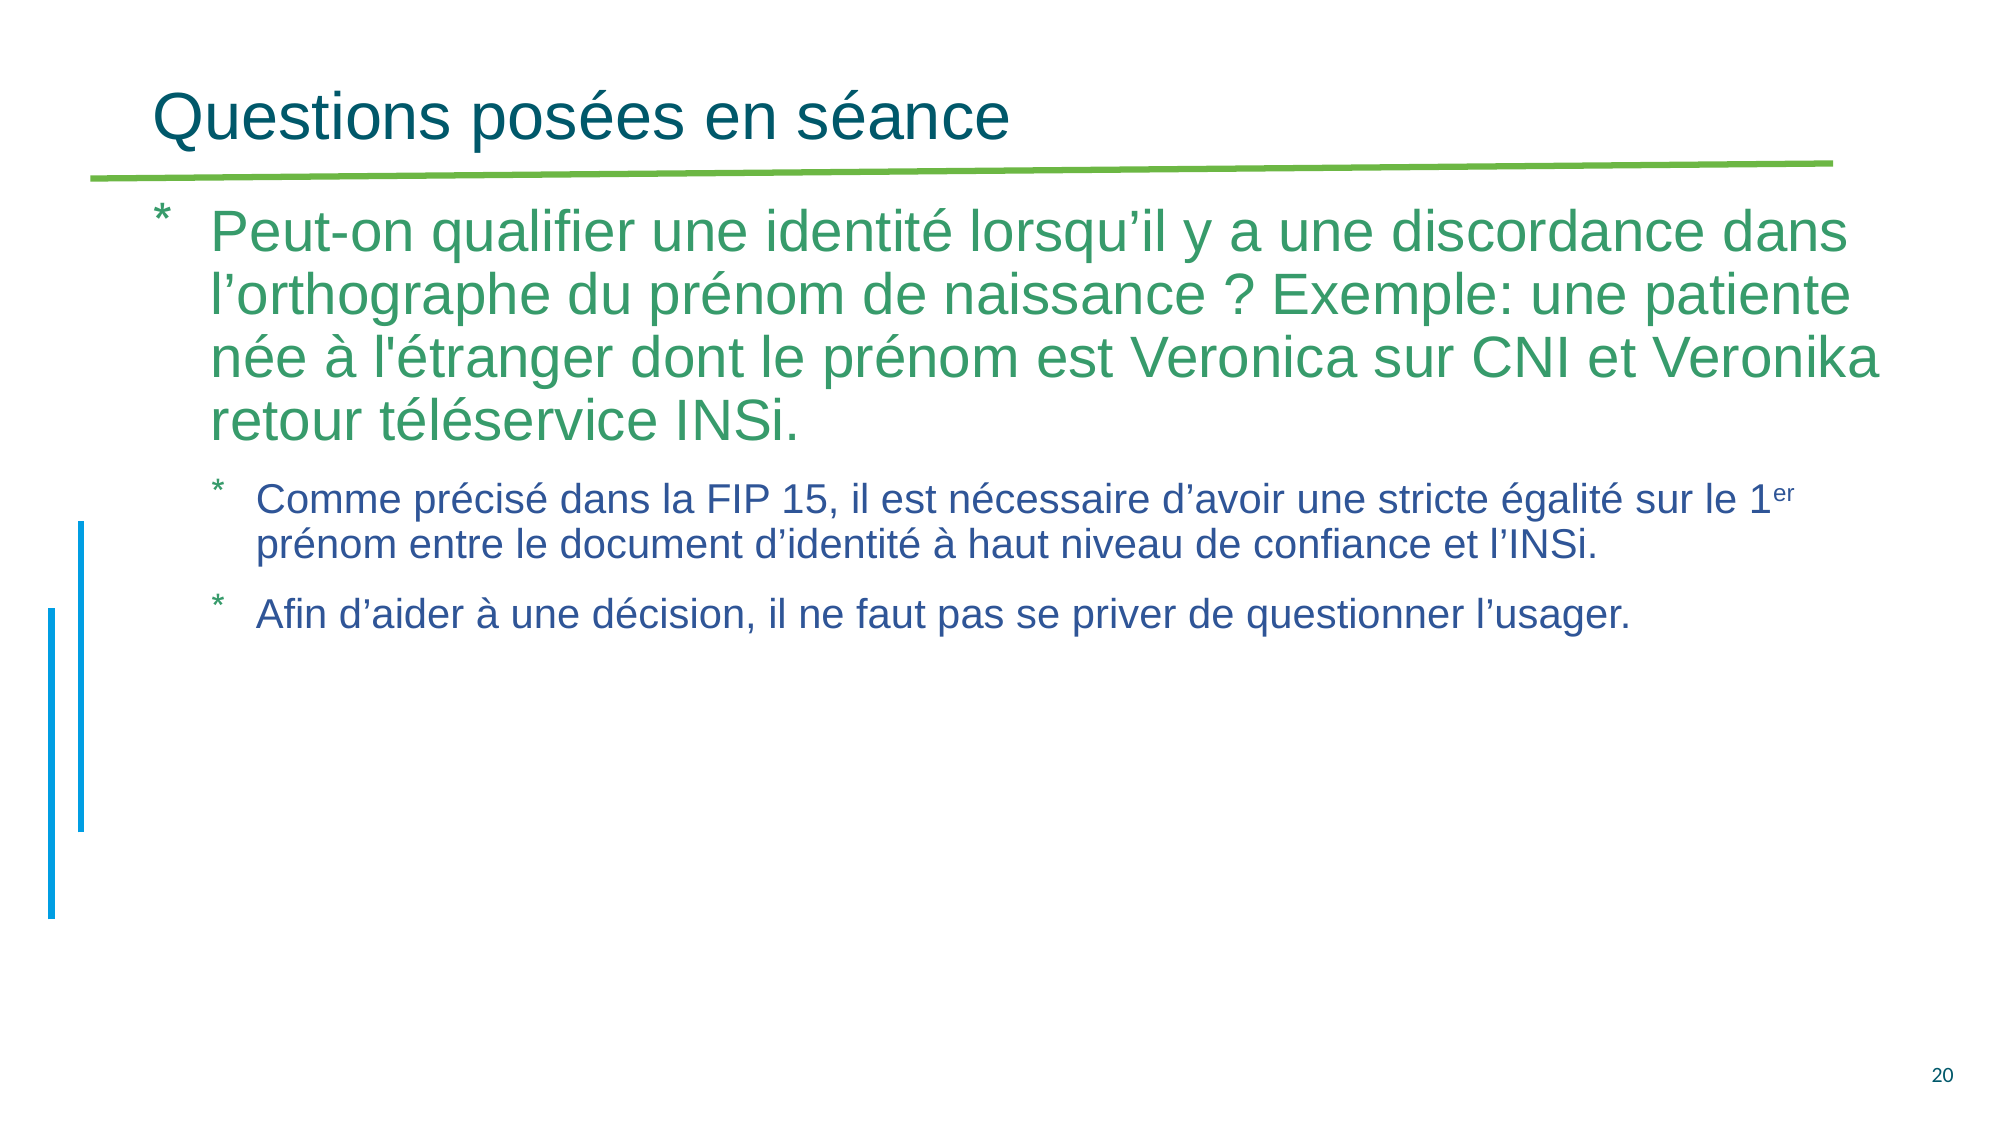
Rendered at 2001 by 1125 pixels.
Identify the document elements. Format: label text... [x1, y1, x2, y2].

list Peut-on qualifier une identité lorsqu’il y a une discordance dans l’orthographe du prénom de naissance ? Exemple: une patiente née à l'étranger dont le prénom est Veronica sur CNI et Veronika retour téléservice INSi. Comme précisé dans la FIP 15, il est nécessaire d’avoir une stricte égalité sur le 1er prénom entre le document d’identité à haut niveau de confiance et l’INSi. Afin d’aider à une décision, il ne faut pas se priver de questionner l’usager. [137, 193, 1920, 1049]
title Questions posées en séance [137, 71, 1834, 164]
slide_number 20 [1859, 1048, 1969, 1100]
